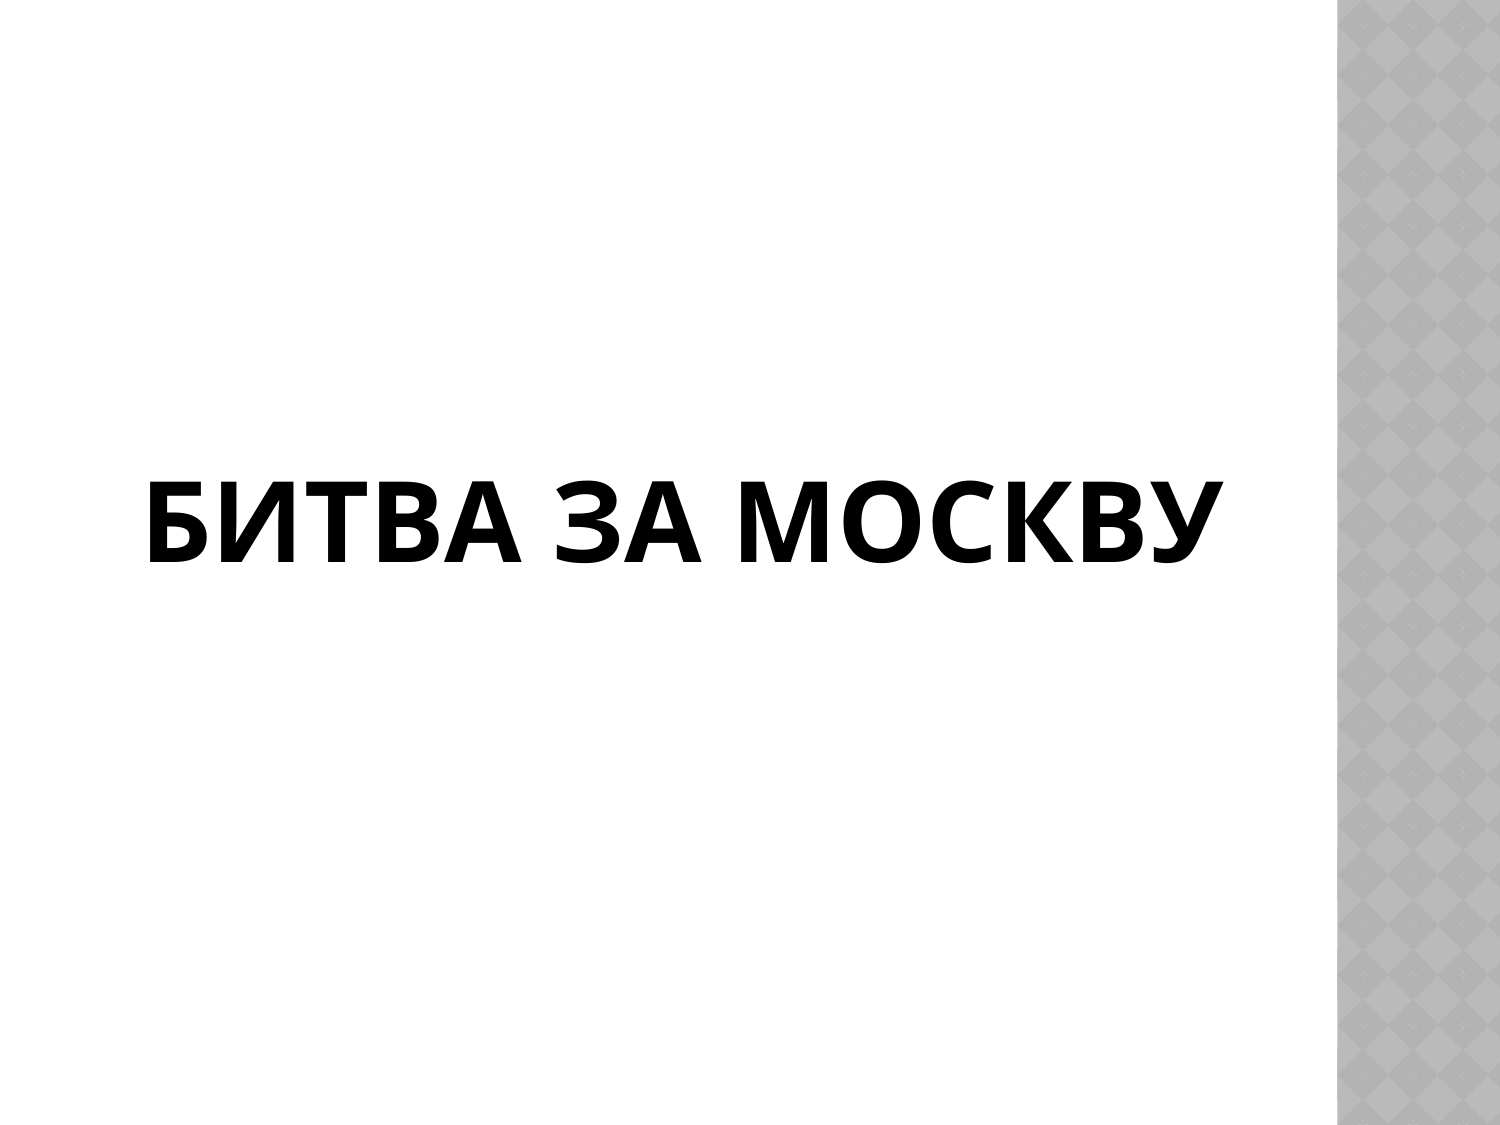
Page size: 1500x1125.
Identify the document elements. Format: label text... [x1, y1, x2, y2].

title Битва за Москву [88, 397, 1276, 585]
